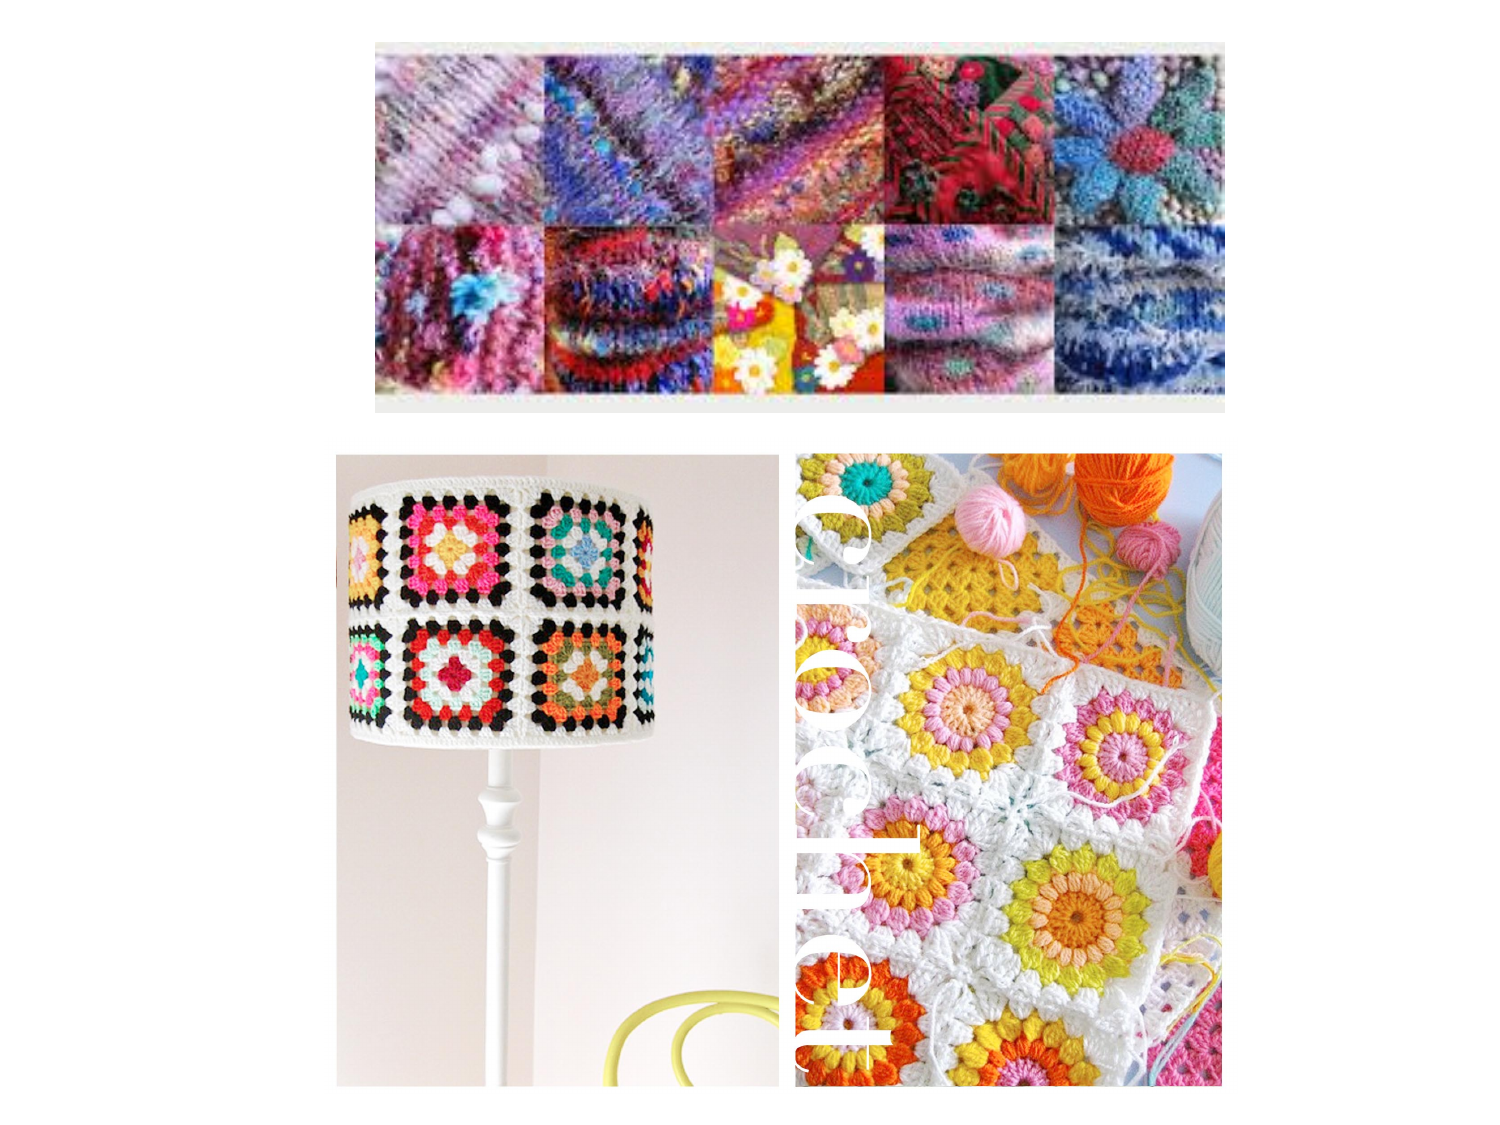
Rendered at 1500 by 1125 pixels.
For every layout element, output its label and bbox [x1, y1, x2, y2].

picture [324, 437, 1238, 1094]
picture [374, 42, 1226, 413]
